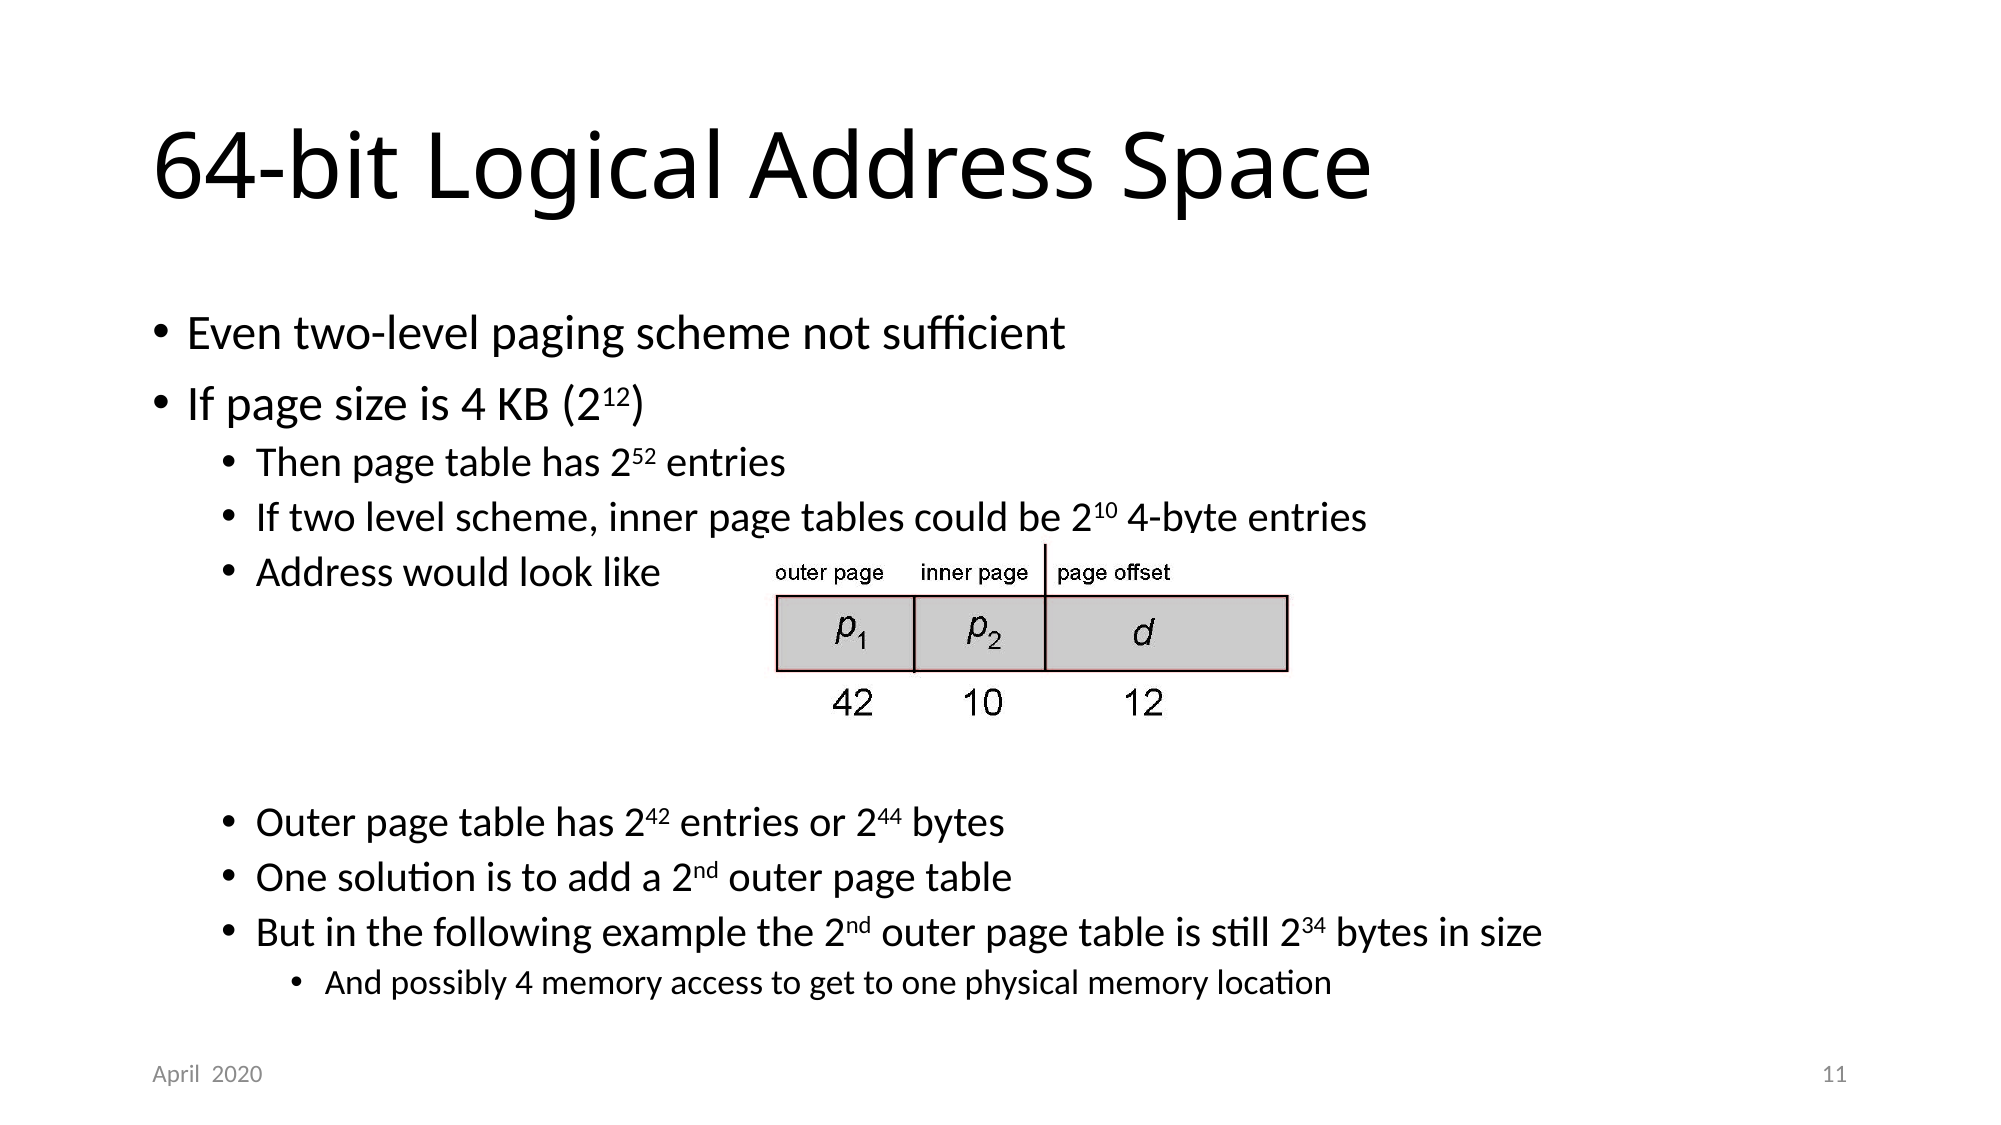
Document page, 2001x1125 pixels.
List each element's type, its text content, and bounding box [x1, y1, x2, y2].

picture [764, 533, 1298, 725]
slide_number 11 [1412, 1042, 1863, 1103]
list Even two-level paging scheme not sufficient If page size is 4 KB (212) Then page table has 252 entries If two level scheme, inner page tables could be 210 4-byte entries Address would look like Outer page table has 242 entries or 244 bytes One solution is to add a 2nd outer page table But in the following example the 2nd outer page table is still 234 bytes in size And possibly 4 memory access to get to one physical memory location [137, 299, 1863, 1014]
title 64-bit Logical Address Space [137, 59, 1863, 278]
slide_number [137, 1042, 588, 1103]
